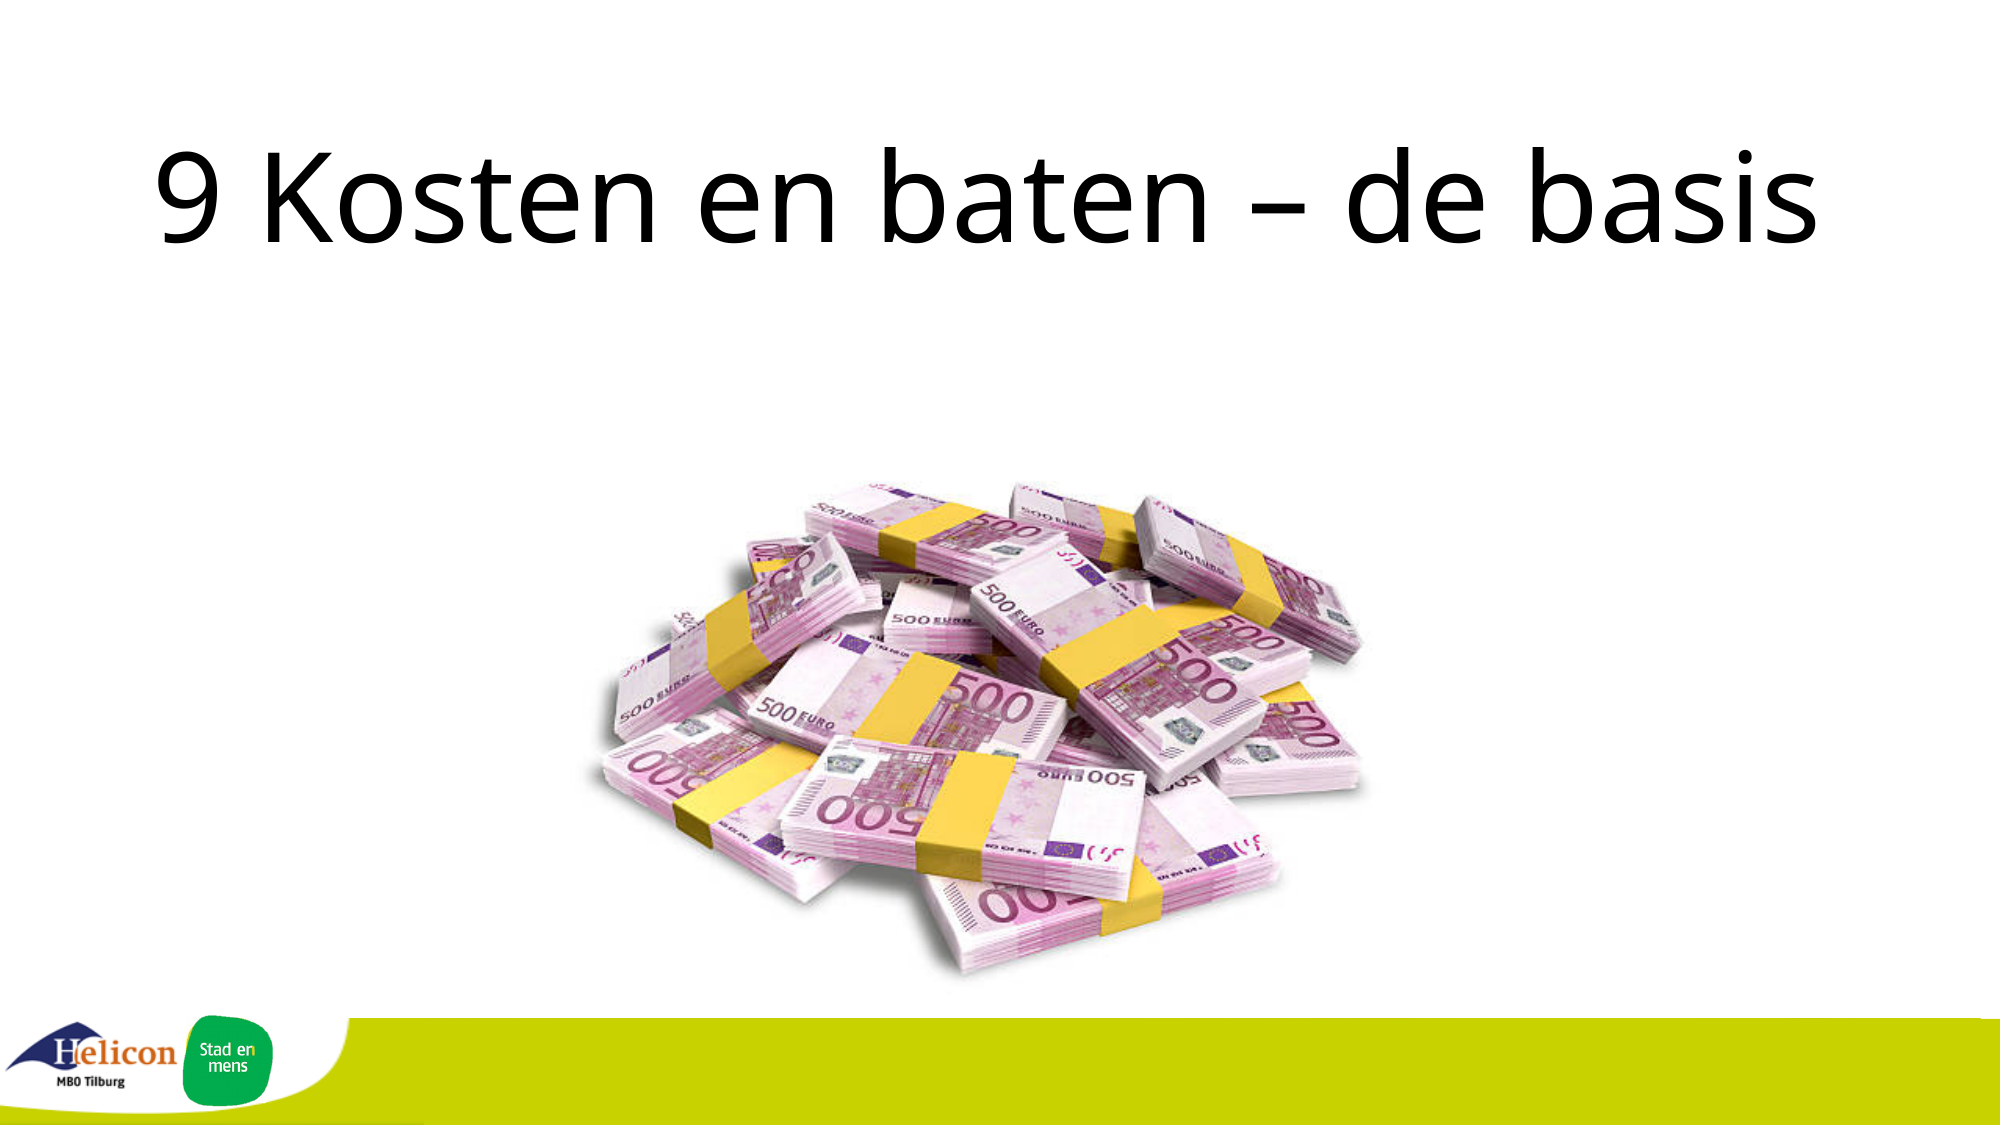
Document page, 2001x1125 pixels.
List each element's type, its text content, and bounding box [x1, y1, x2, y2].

picture [0, 1013, 424, 1125]
picture [521, 444, 1479, 1012]
text_box 9 Kosten en baten – de basis [137, 59, 1863, 278]
